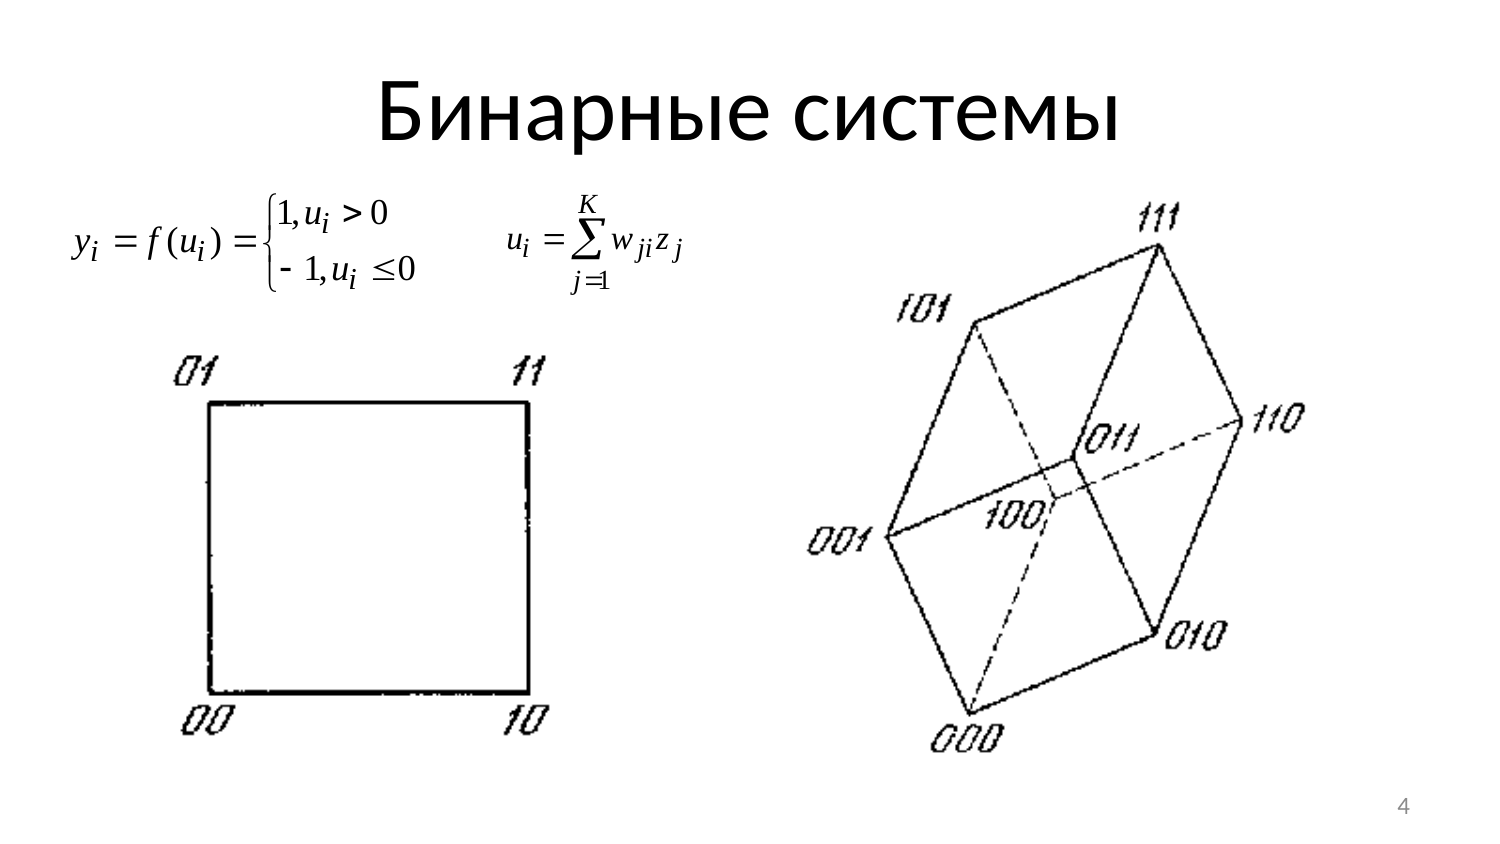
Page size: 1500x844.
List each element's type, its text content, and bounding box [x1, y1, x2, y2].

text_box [64, 185, 423, 302]
slide_number 4 [1074, 782, 1425, 827]
title Бинарные системы [75, 33, 1425, 175]
picture [123, 338, 636, 758]
picture [785, 161, 1384, 809]
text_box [501, 185, 692, 303]
